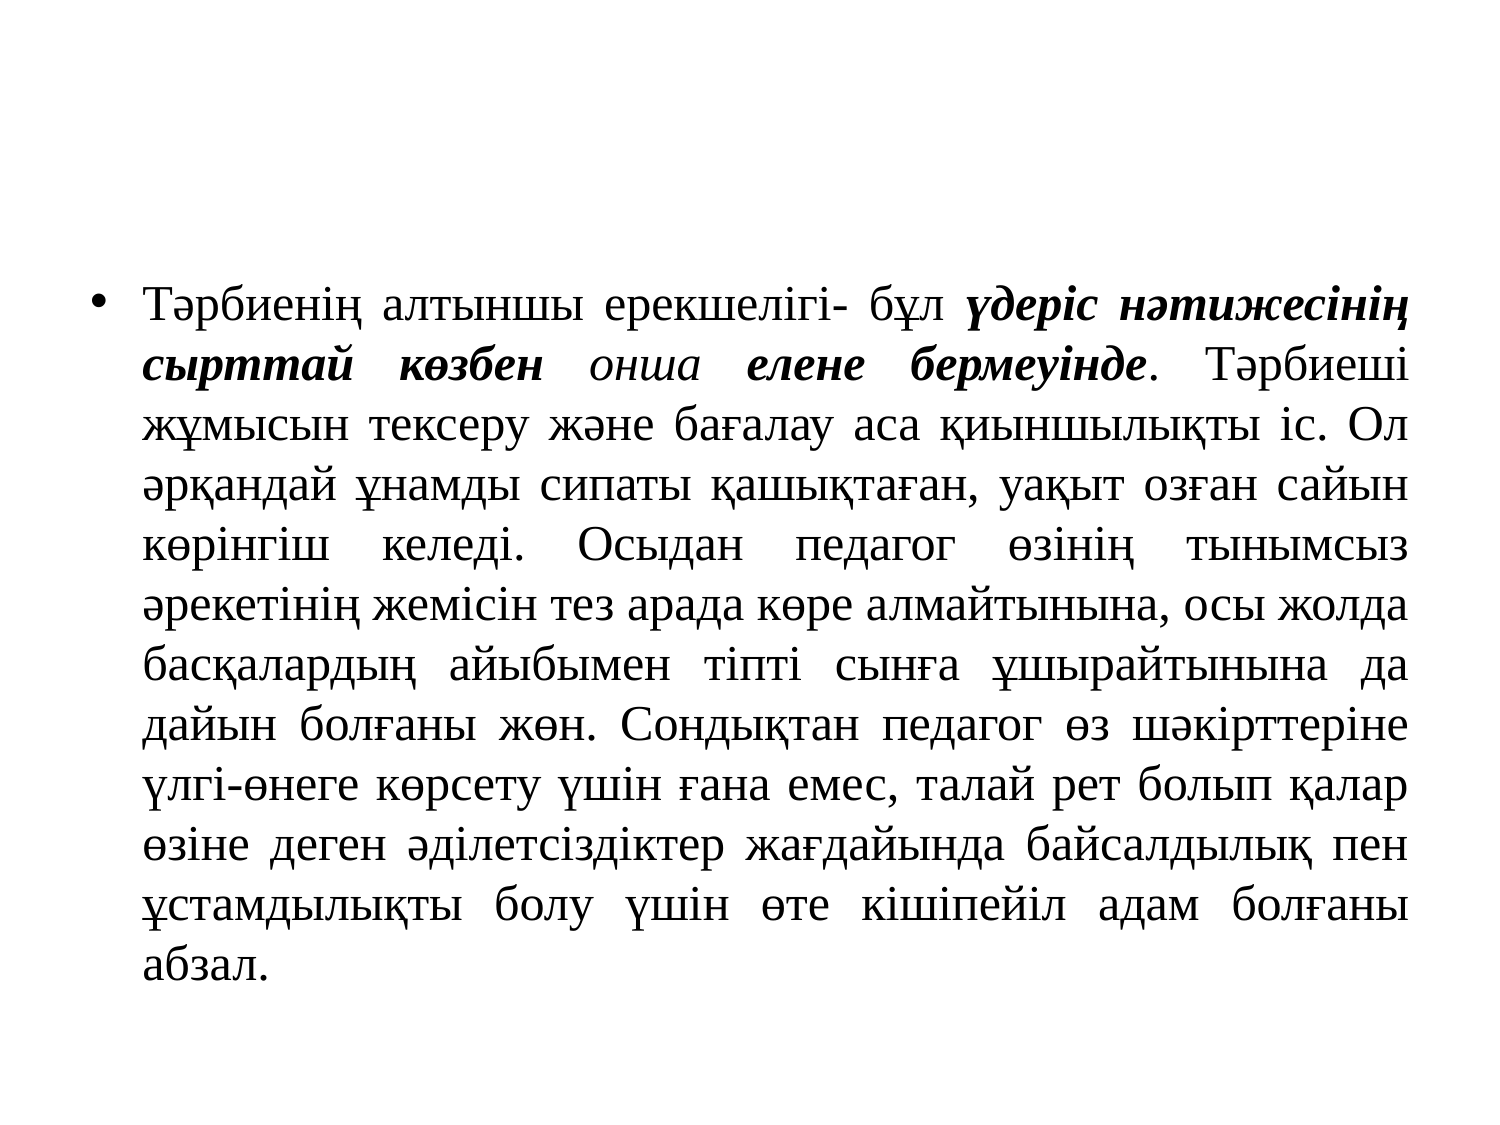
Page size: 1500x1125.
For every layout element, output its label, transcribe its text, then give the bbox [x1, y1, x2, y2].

list Тәрбиенің алтыншы ерекшелігі- бұл үдеріс нәтижесінің сырттай көзбен онша елене бермеуінде. Тәрбиеші жұмысын тексеру және бағалау аса қиыншылықты іс. Ол әрқандай ұнамды сипаты қашықтаған, уақыт озған сайын көрінгіш келеді. Осыдан педагог өзінің тынымсыз әрекетінің жемісін тез арада көре алмайтынына, осы жолда басқалардың айыбымен тіпті сынға ұшырайтынына да дайын болғаны жөн. Сондықтан педагог өз шәкірттеріне үлгі-өнеге көрсету үшін ғана емес, талай рет болып қалар өзіне деген әділетсіздіктер жағдайында байсалдылық пен ұстамдылықты болу үшін өте кішіпейіл адам болғаны абзал. [75, 262, 1425, 1005]
